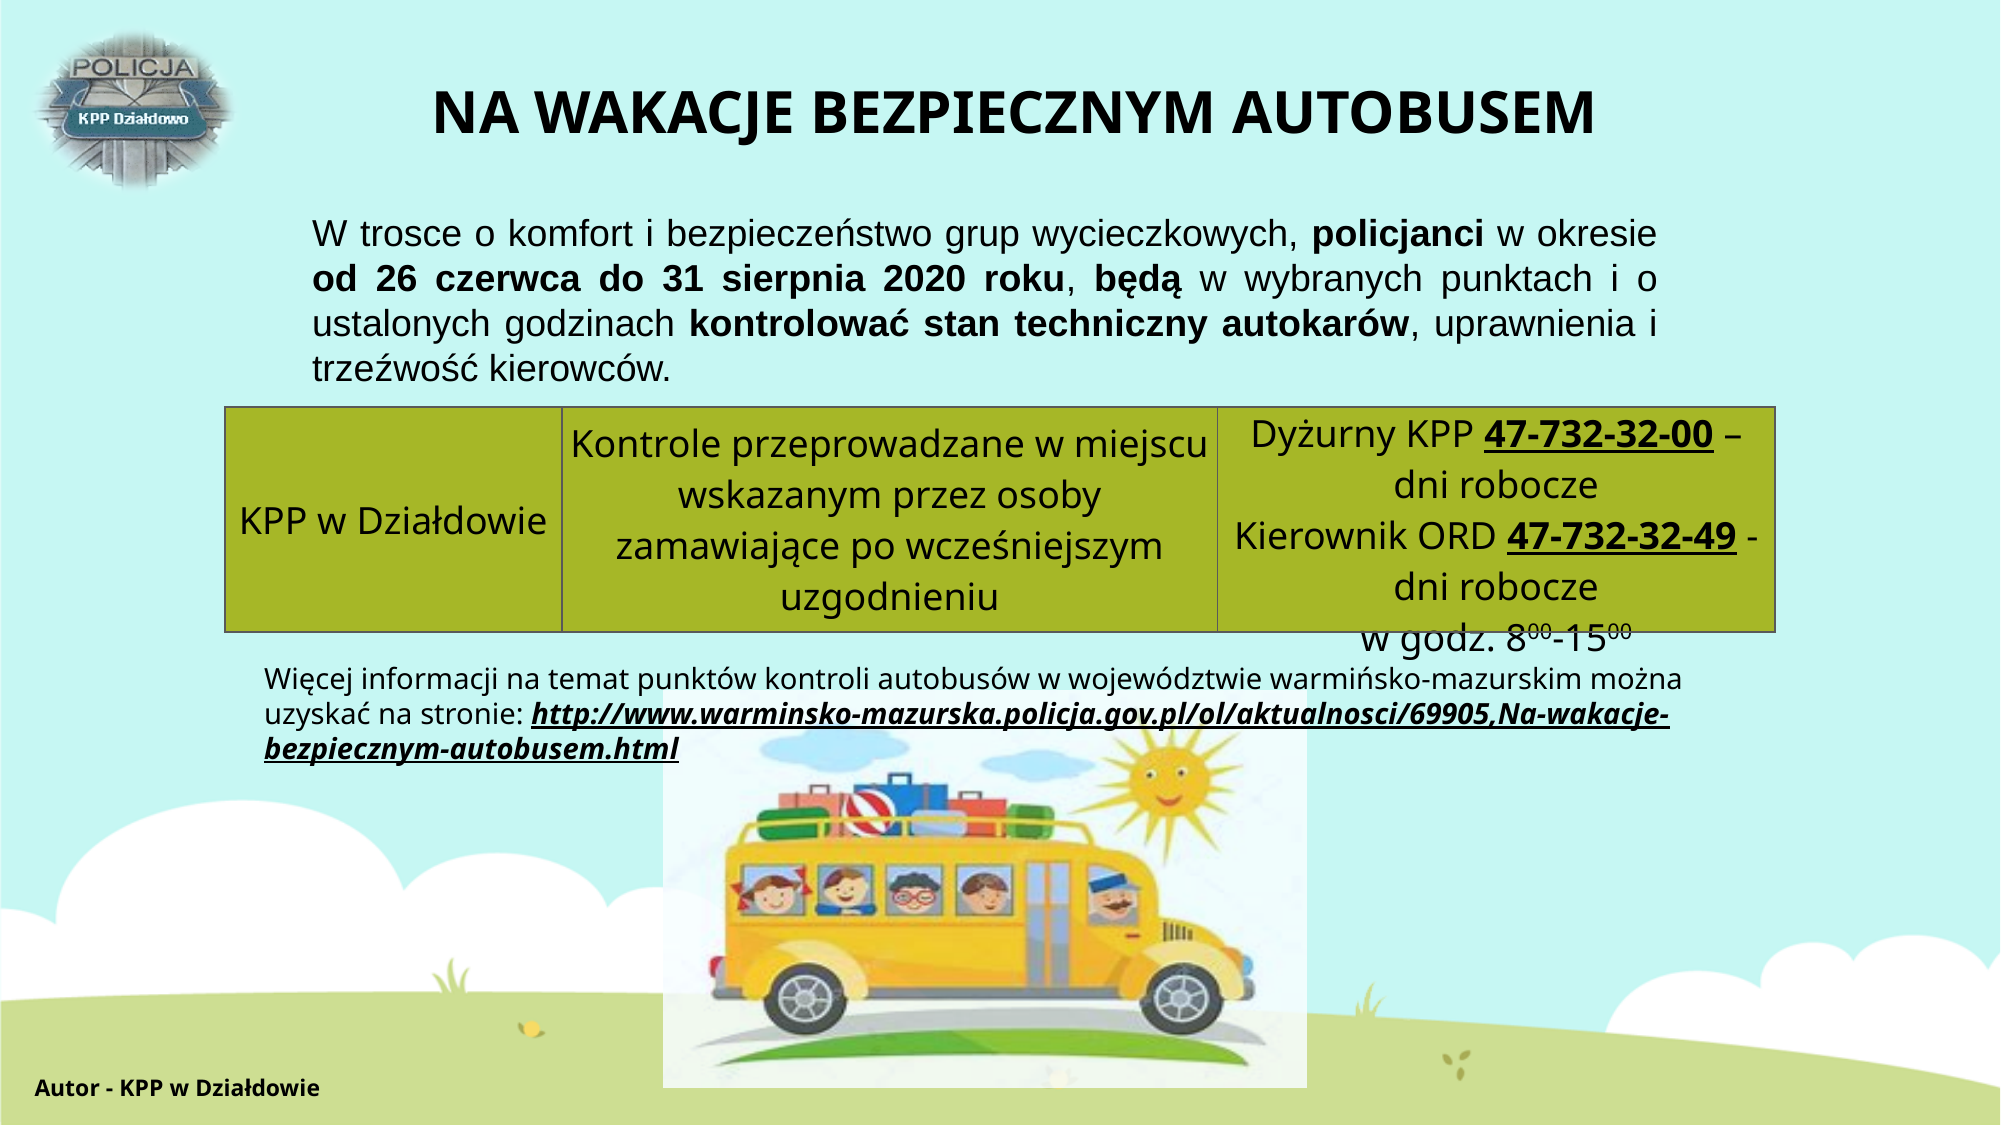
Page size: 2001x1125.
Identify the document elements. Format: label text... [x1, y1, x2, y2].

footer Autor - KPP w Działdowie [19, 1068, 1148, 1107]
text_box Więcej informacji na temat punktów kontroli autobusów w województwie warmińsko-mazurskim można uzyskać na stronie: http://www.warminsko-mazurska.policja.gov.pl/ol/aktualnosci/69905,Na-wakacje-bezpiecznym-autobusem.html [249, 652, 1780, 773]
table_header KPP w Działdowie [226, 408, 561, 631]
picture [0, 0, 2001, 1125]
text_box NA WAKACJE BEZPIECZNYM AUTOBUSEM [416, 67, 1613, 153]
table_header Dyżurny KPP 47-732-32-00 – dni robocze Kierownik ORD 47-732-32-49 - dni robocze w godz. 800-1500 [1218, 408, 1774, 631]
text_box W trosce o komfort i bezpieczeństwo grup wycieczkowych, policjanci w okresie od 26 czerwca do 31 sierpnia 2020 roku, będą w wybranych punktach i o ustalonych godzinach kontrolować stan techniczny autokarów, uprawnienia i trzeźwość kierowców. [297, 202, 1673, 397]
table_header Kontrole przeprowadzane w miejscu wskazanym przez osoby zamawiające po wcześniejszym uzgodnieniu [563, 408, 1217, 631]
